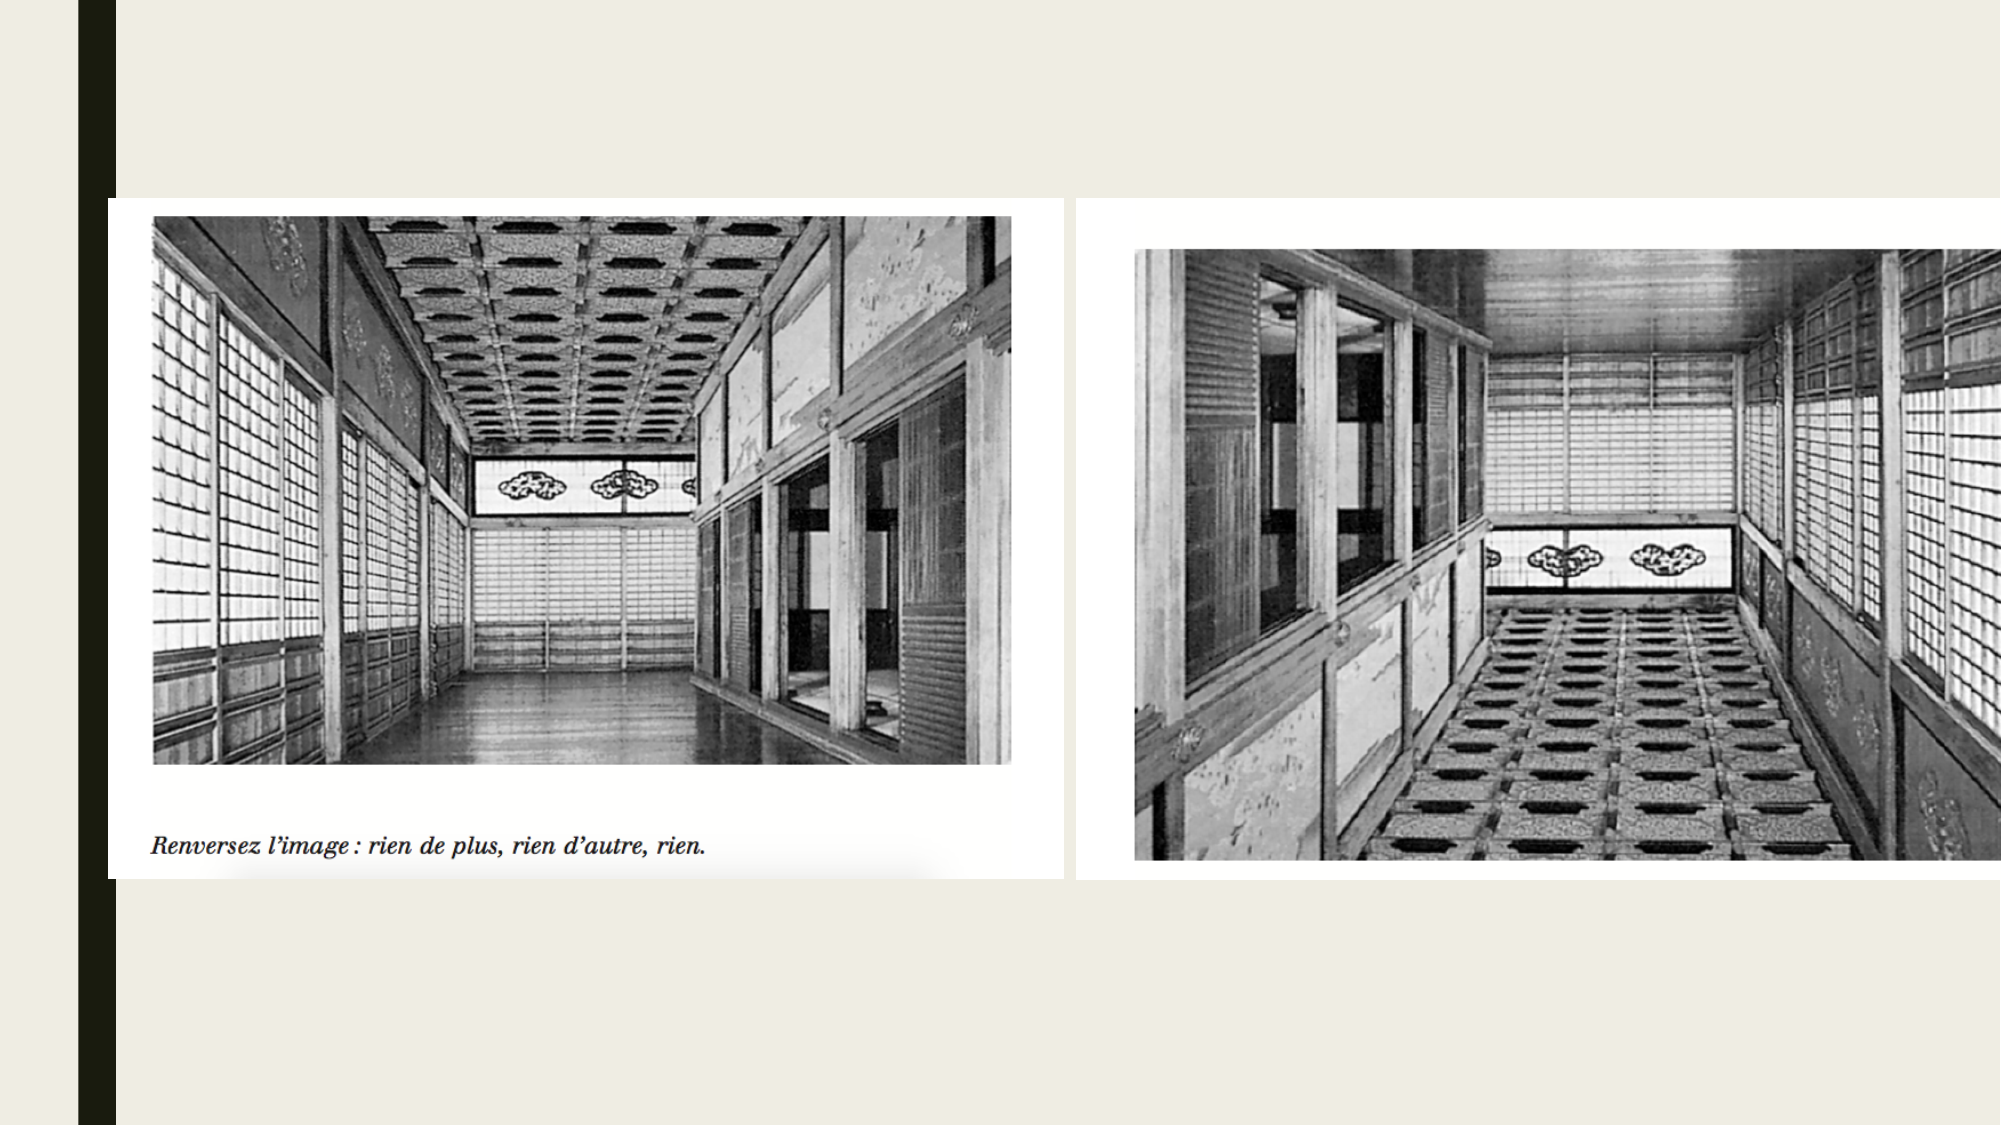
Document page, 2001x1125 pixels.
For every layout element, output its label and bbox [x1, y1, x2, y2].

list [1075, 198, 2000, 880]
list [108, 198, 1064, 880]
